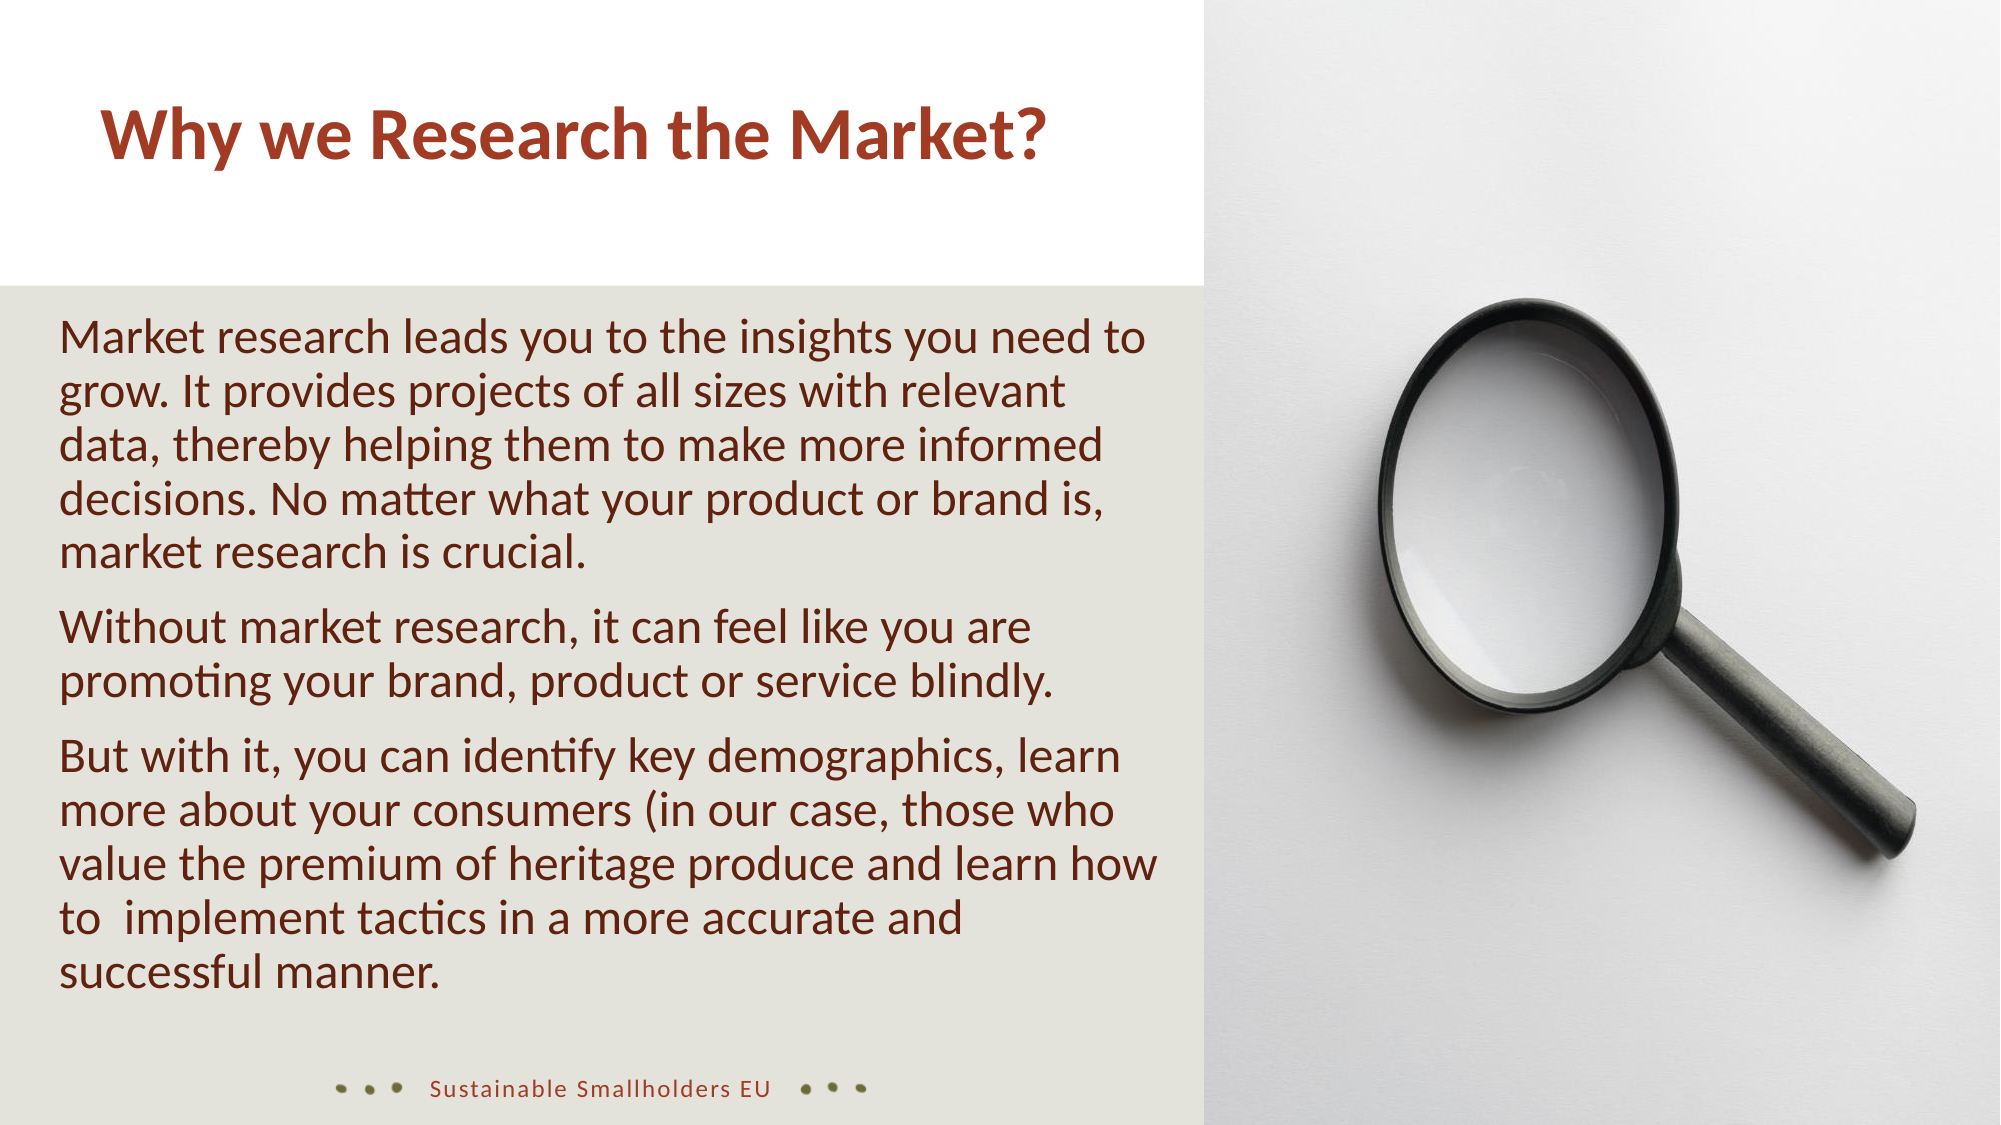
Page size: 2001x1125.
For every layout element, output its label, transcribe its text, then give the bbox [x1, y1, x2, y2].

picture [332, 1052, 406, 1125]
picture [797, 1052, 870, 1125]
list Market research leads you to the insights you need to grow. It provides projects of all sizes with relevant data, thereby helping them to make more informed decisions. No matter what your product or brand is, market research is crucial. Without market research, it can feel like you are promoting your brand, product or service blindly. But with it, you can identify key demographics, learn more about your consumers (in our case, those who value the premium of heritage produce and learn how to implement tactics in a more accurate and successful manner. [43, 302, 1179, 965]
picture [1203, 0, 2000, 1125]
list Why we Research the Market? [43, 35, 1108, 235]
